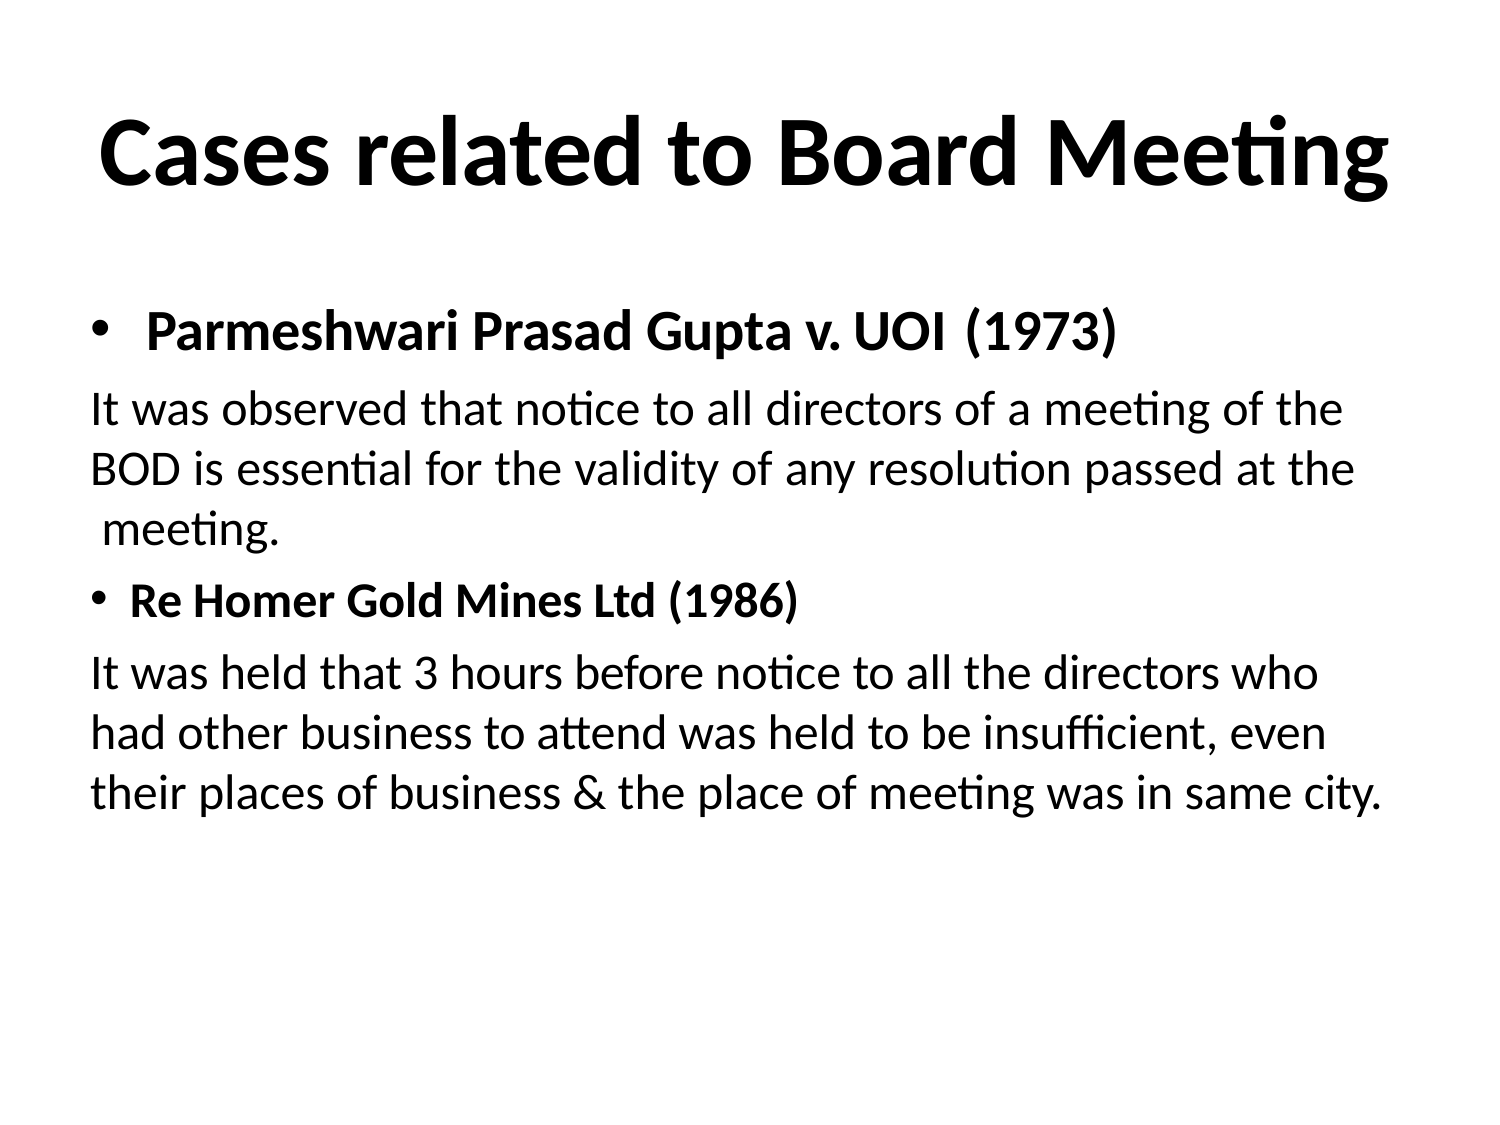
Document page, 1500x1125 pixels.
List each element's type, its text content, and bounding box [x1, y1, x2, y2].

title Cases related to Board Meeting [97, 83, 1402, 274]
text_box Parmeshwari Prasad Gupta v. UOI (1973) It was observed that notice to all directors of a meeting of the BOD is essential for the validity of any resolution passed at the meeting. Re Homer Gold Mines Ltd (1986) It was held that 3 hours before notice to all the directors who had other business to attend was held to be insufficient, even their places of business & the place of meeting was in same city. [87, 275, 1392, 820]
